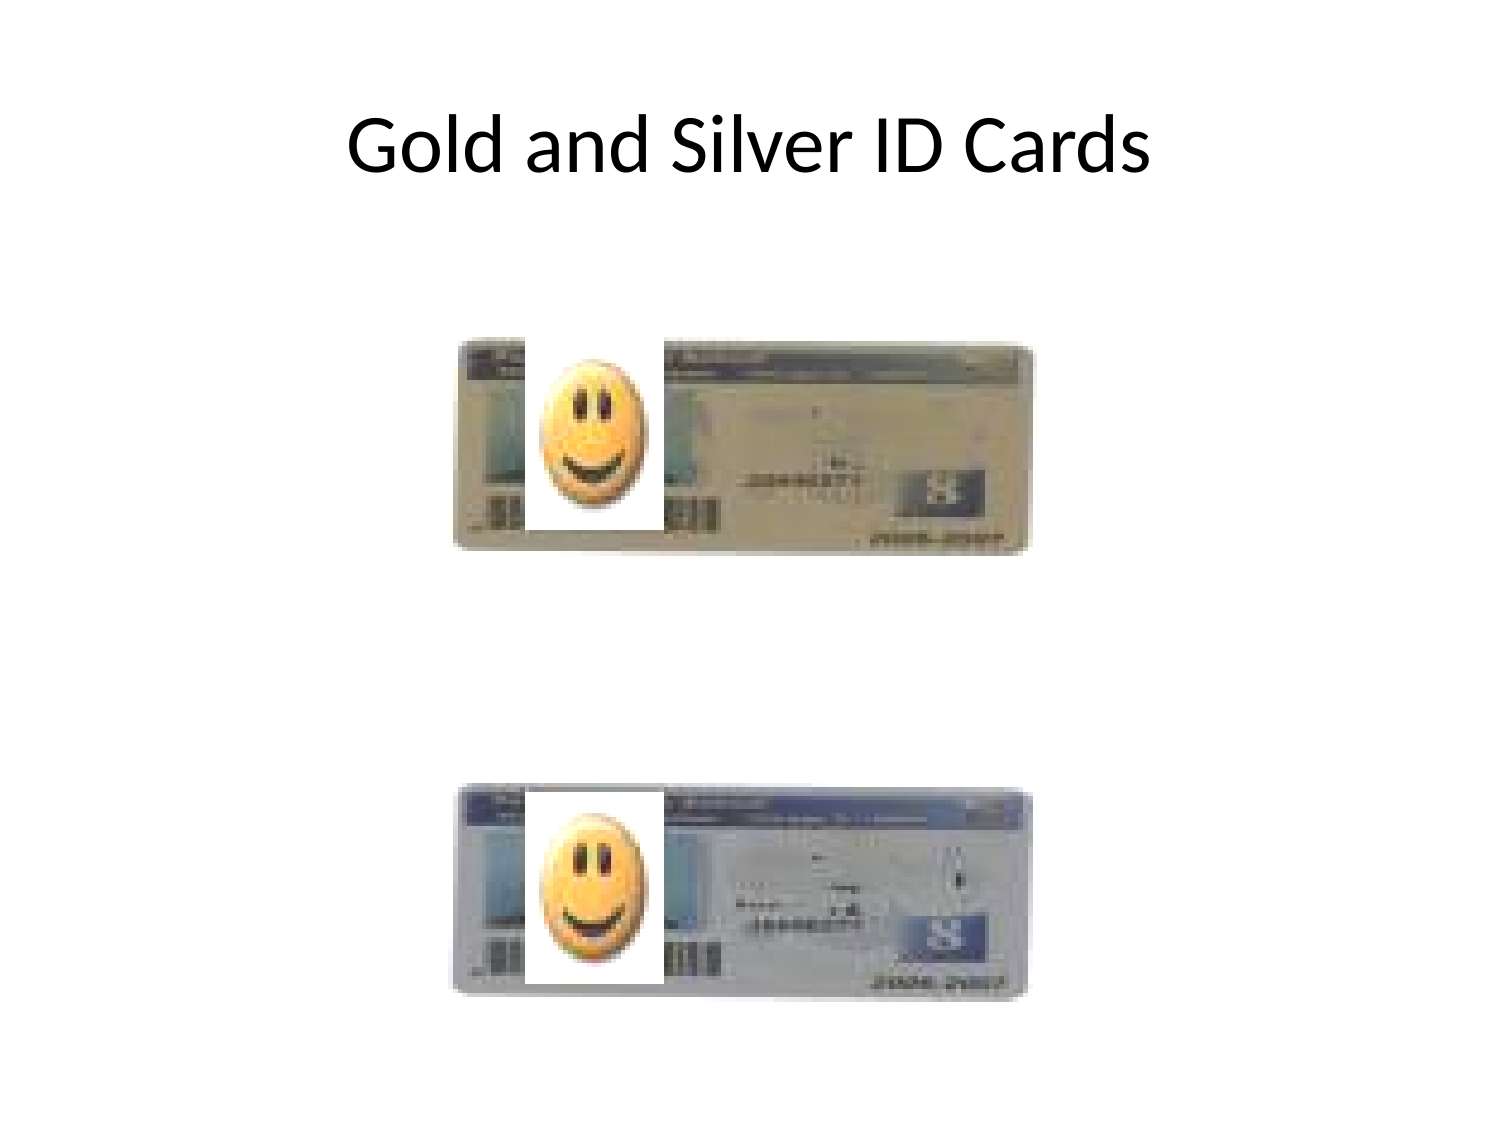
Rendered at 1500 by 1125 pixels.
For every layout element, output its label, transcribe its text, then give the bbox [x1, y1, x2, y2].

title Gold and Silver ID Cards [75, 45, 1425, 233]
picture [391, 299, 1105, 1076]
